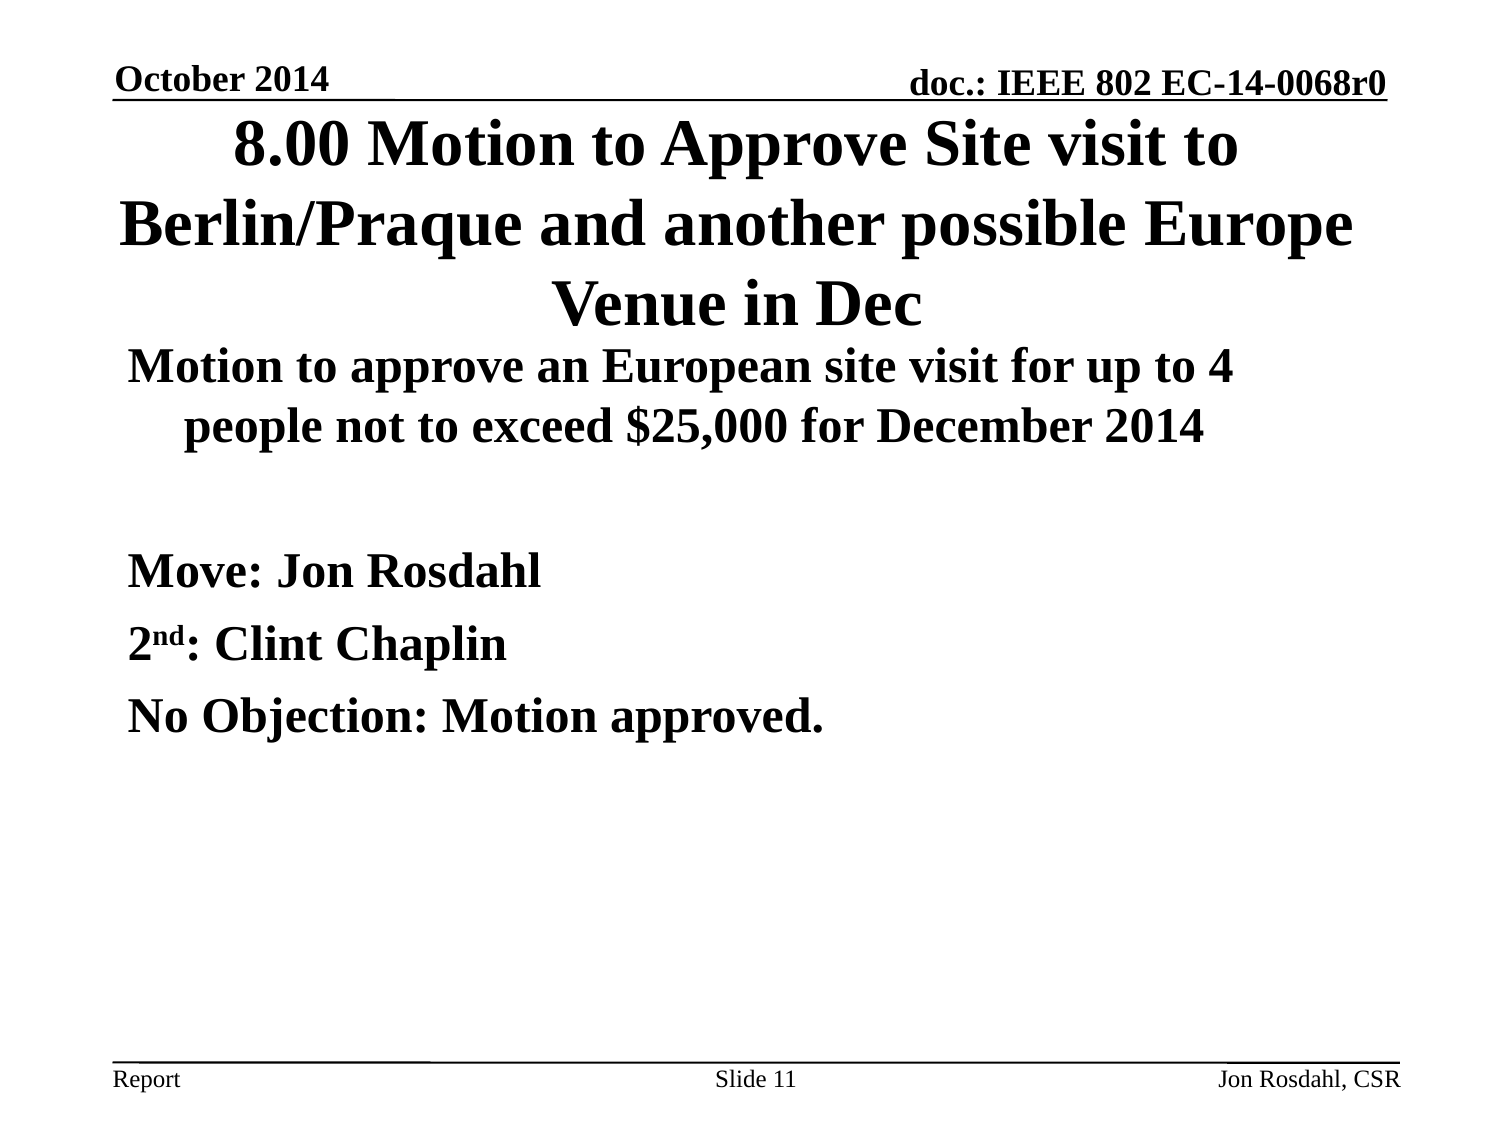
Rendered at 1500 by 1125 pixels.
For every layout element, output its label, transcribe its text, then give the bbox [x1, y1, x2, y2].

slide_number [114, 54, 423, 100]
title 8.00 Motion to Approve Site visit to Berlin/Praque and another possible Europe Venue in Dec [74, 112, 1401, 326]
text_box Jon Rosdahl, CSR [902, 1062, 1402, 1092]
list Motion to approve an European site visit for up to 4 people not to exceed $25,000 for December 2014 Move: Jon Rosdahl 2nd: Clint Chaplin No Objection: Motion approved. [112, 324, 1388, 1000]
slide_number Slide 11 [712, 1061, 800, 1123]
